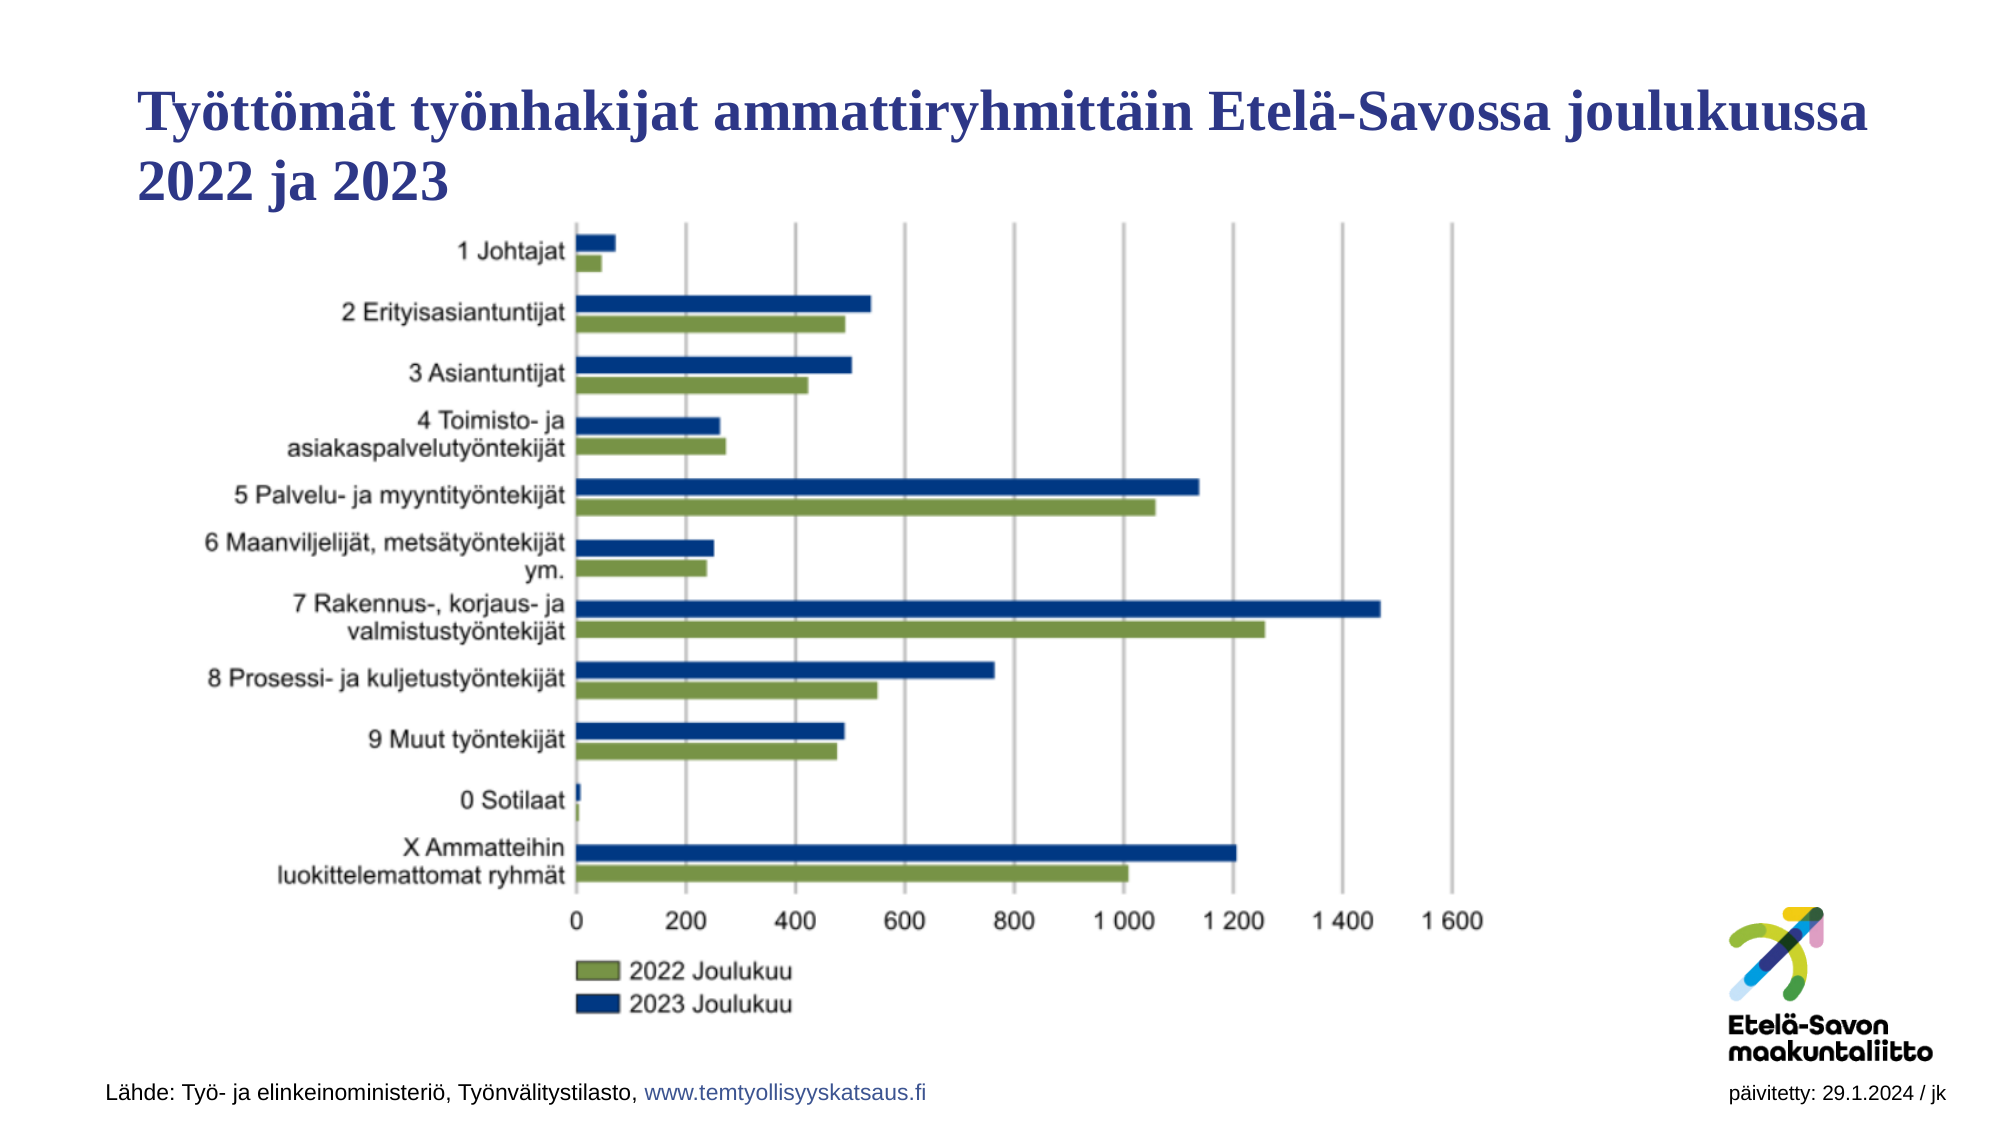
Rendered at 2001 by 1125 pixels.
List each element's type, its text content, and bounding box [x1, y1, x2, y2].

text_box Lähde: Työ- ja elinkeinoministeriö, Työnvälitystilasto, www.temtyollisyyskatsaus.fi päivitetty: 29.1.2024 / jk [90, 1070, 1981, 1121]
picture [1707, 907, 2000, 1125]
picture [184, 215, 1497, 1030]
title Työttömät työnhakijat ammattiryhmittäin Etelä-Savossa joulukuussa 2022 ja 2023 [137, 66, 1922, 220]
